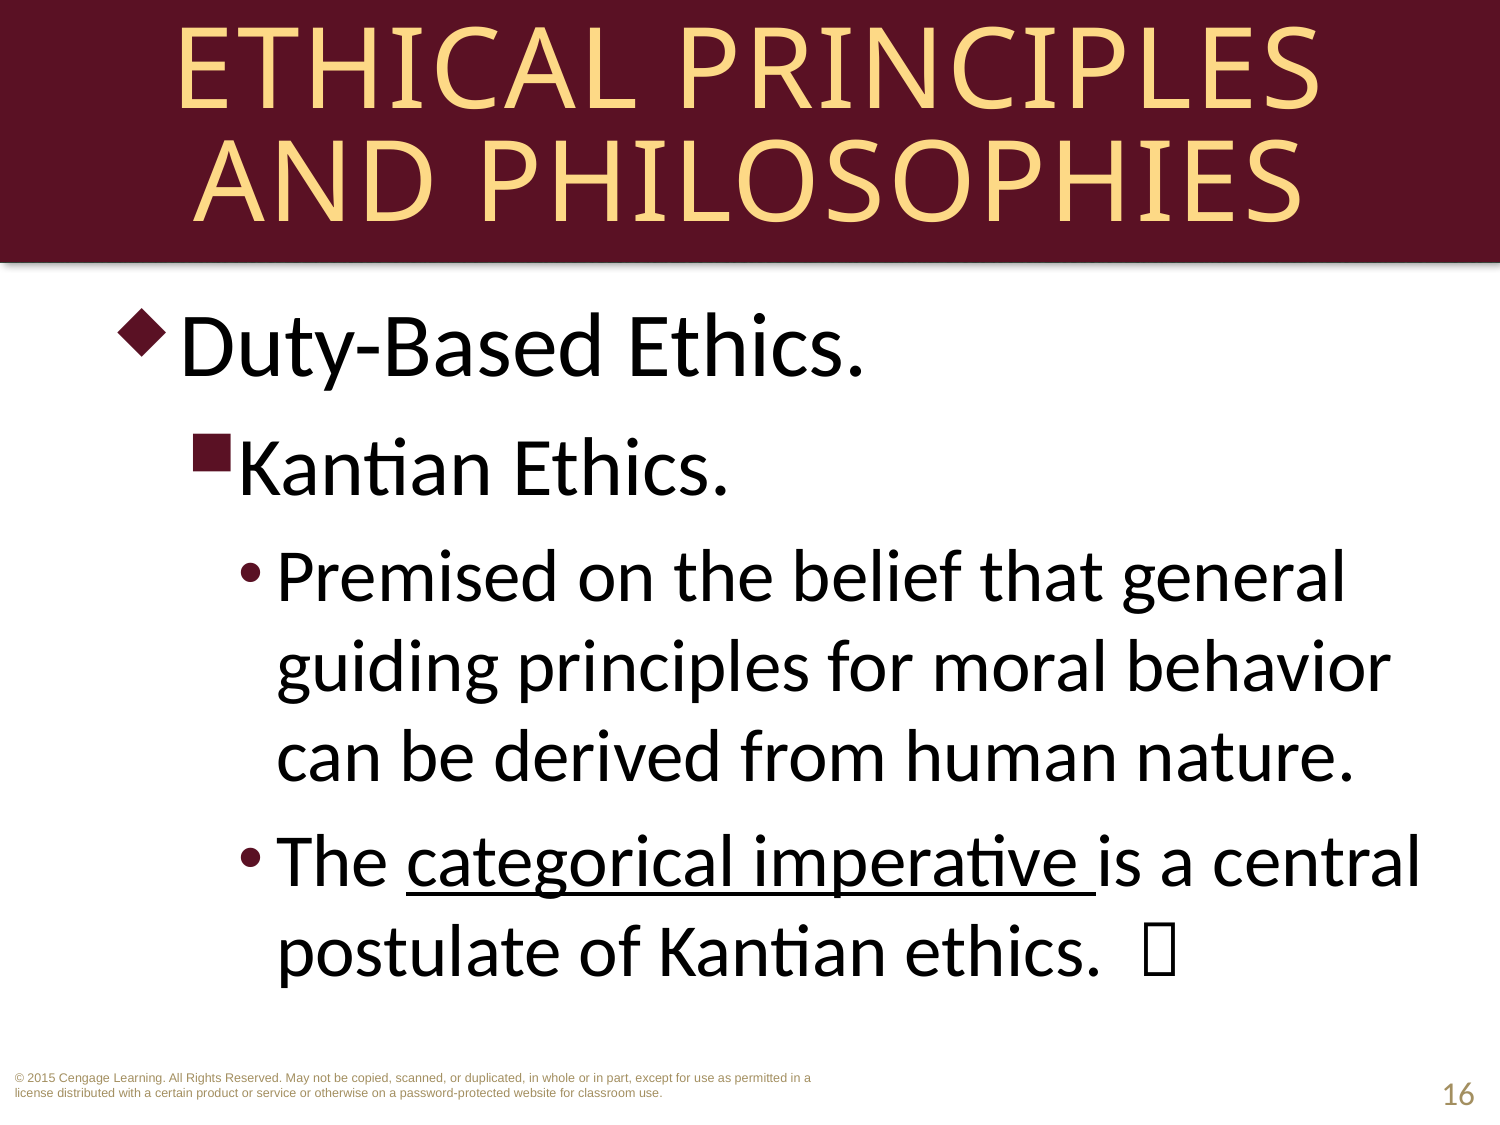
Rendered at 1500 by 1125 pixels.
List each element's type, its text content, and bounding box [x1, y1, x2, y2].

list Duty-Based Ethics. Kantian Ethics. Premised on the belief that general guiding principles for moral behavior can be derived from human nature. The categorical imperative is a central postulate of Kantian ethics.  [74, 277, 1500, 1051]
slide_number 16 [1325, 1069, 1475, 1120]
title Ethical Principles and Philosophies [0, 0, 1500, 263]
